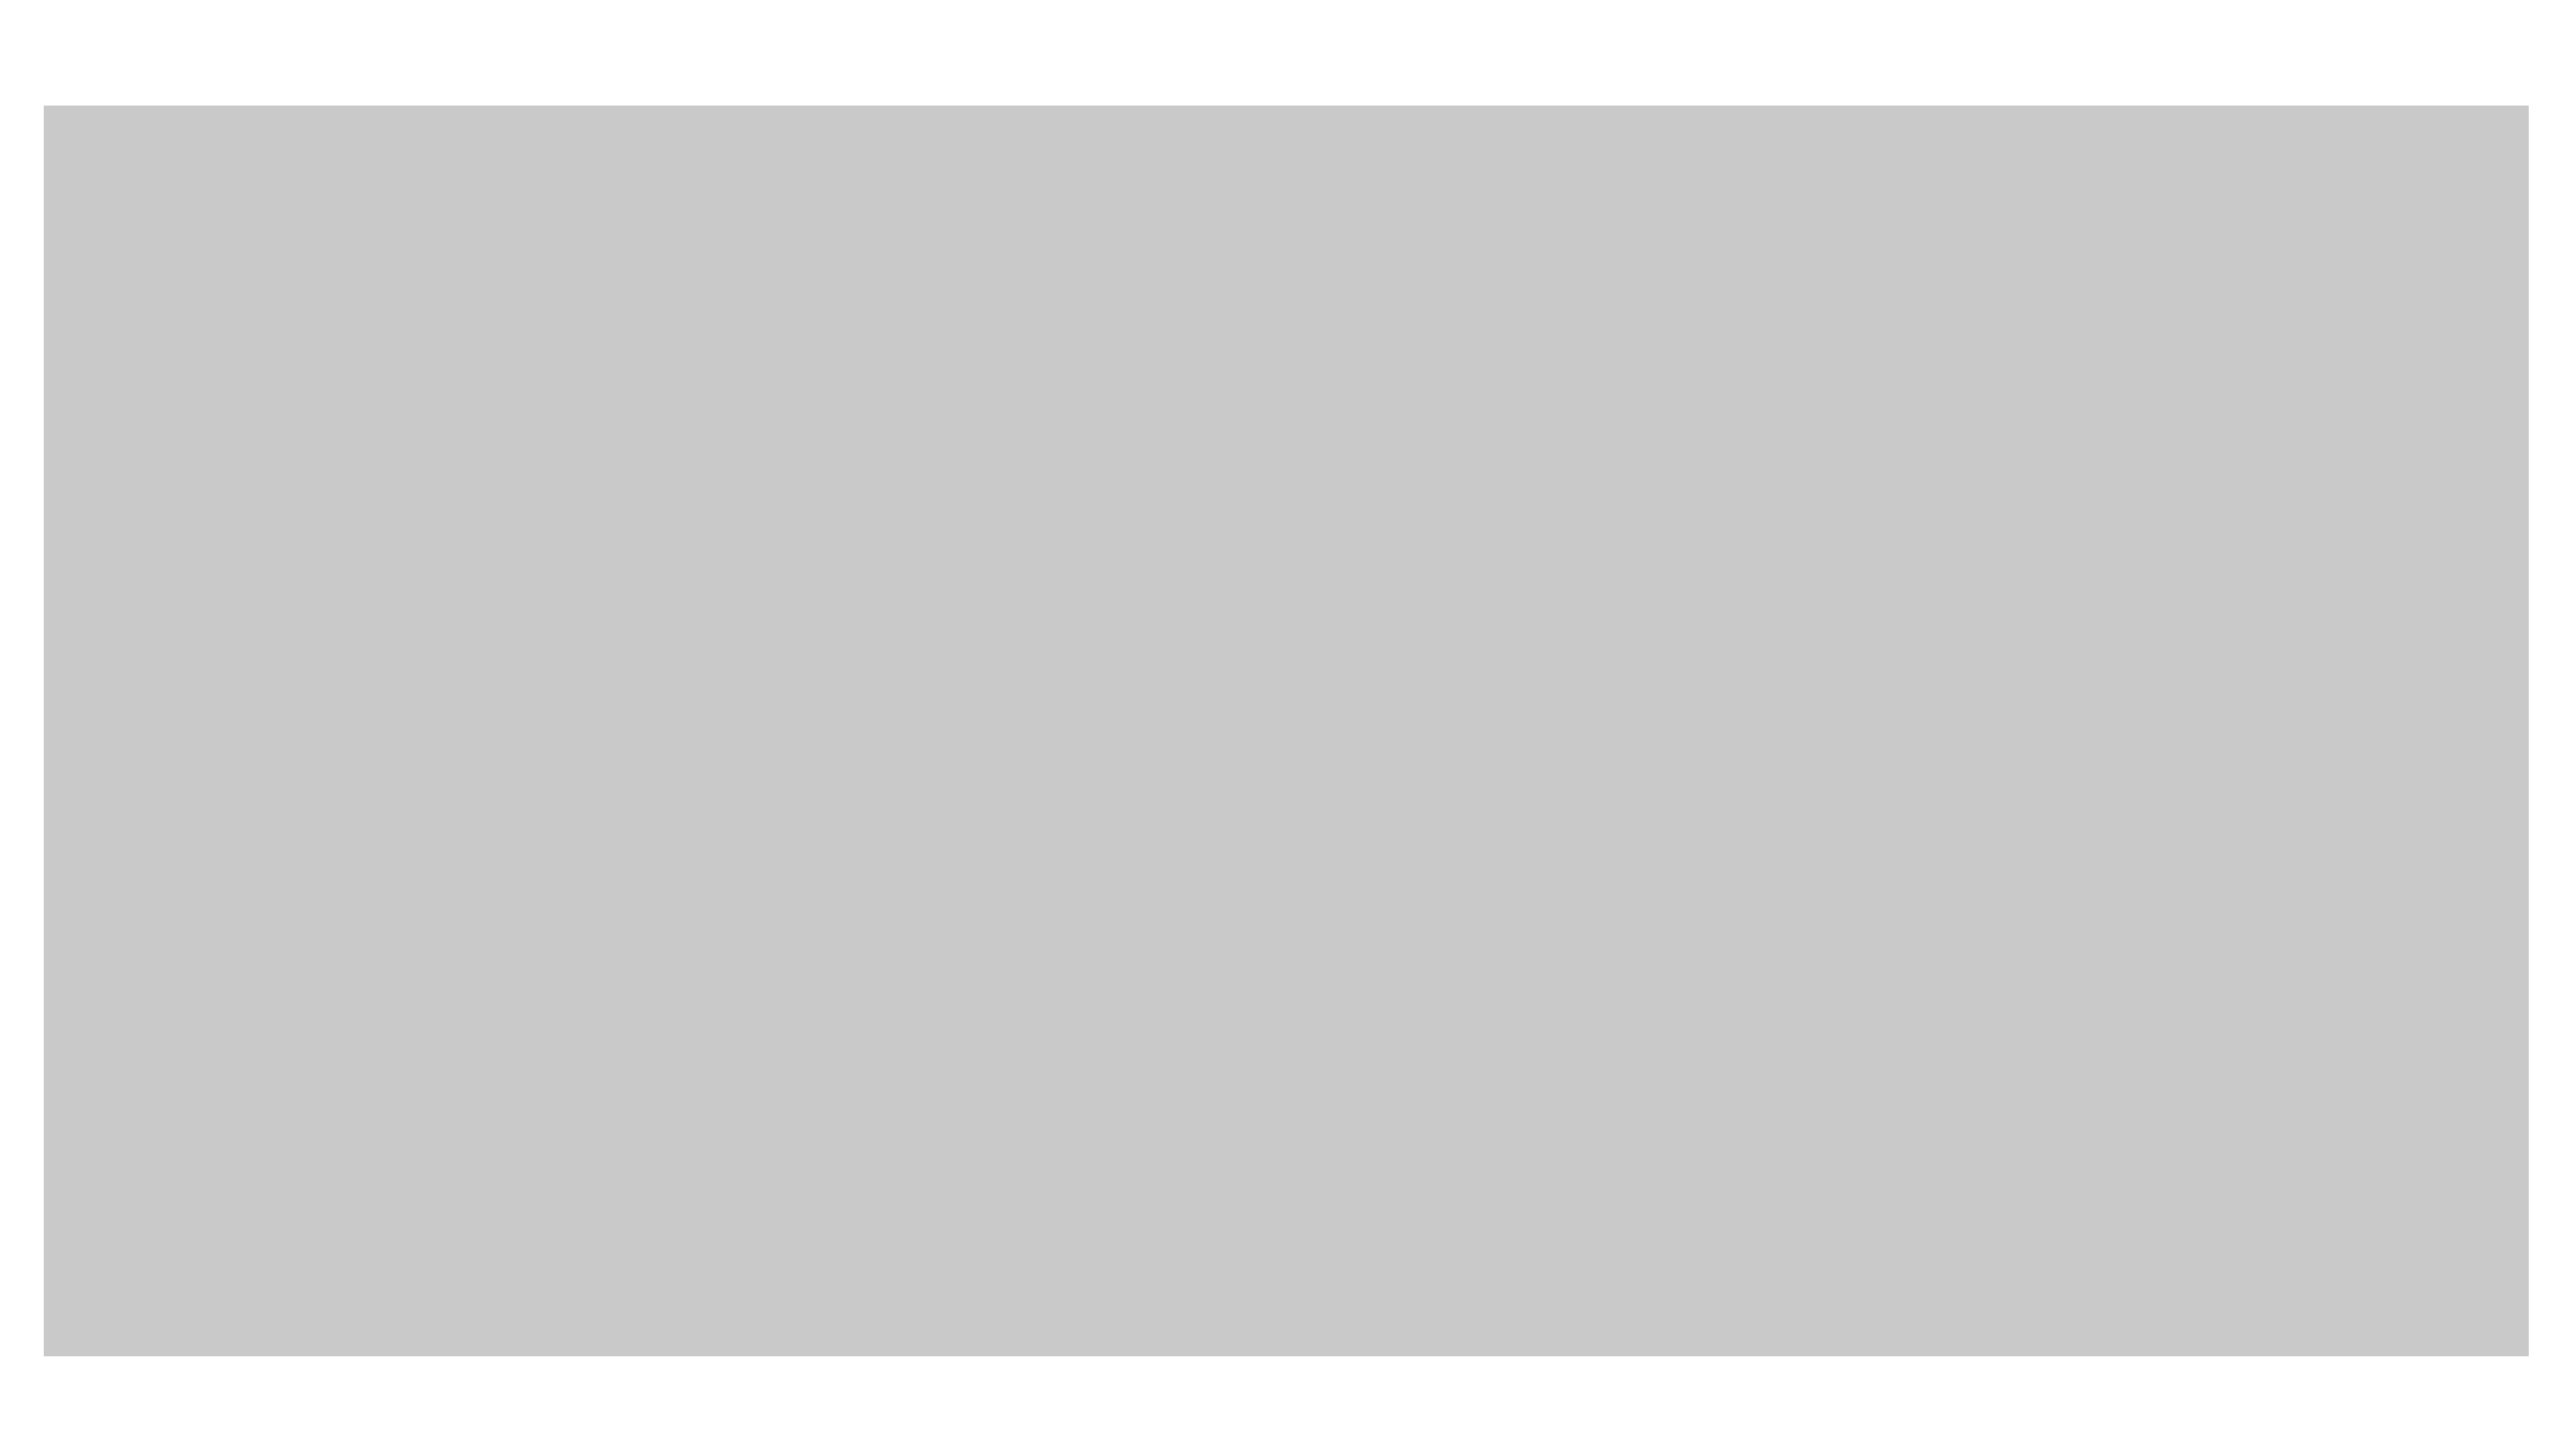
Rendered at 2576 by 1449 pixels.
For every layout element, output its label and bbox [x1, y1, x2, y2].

text_box [43, 105, 2530, 1357]
